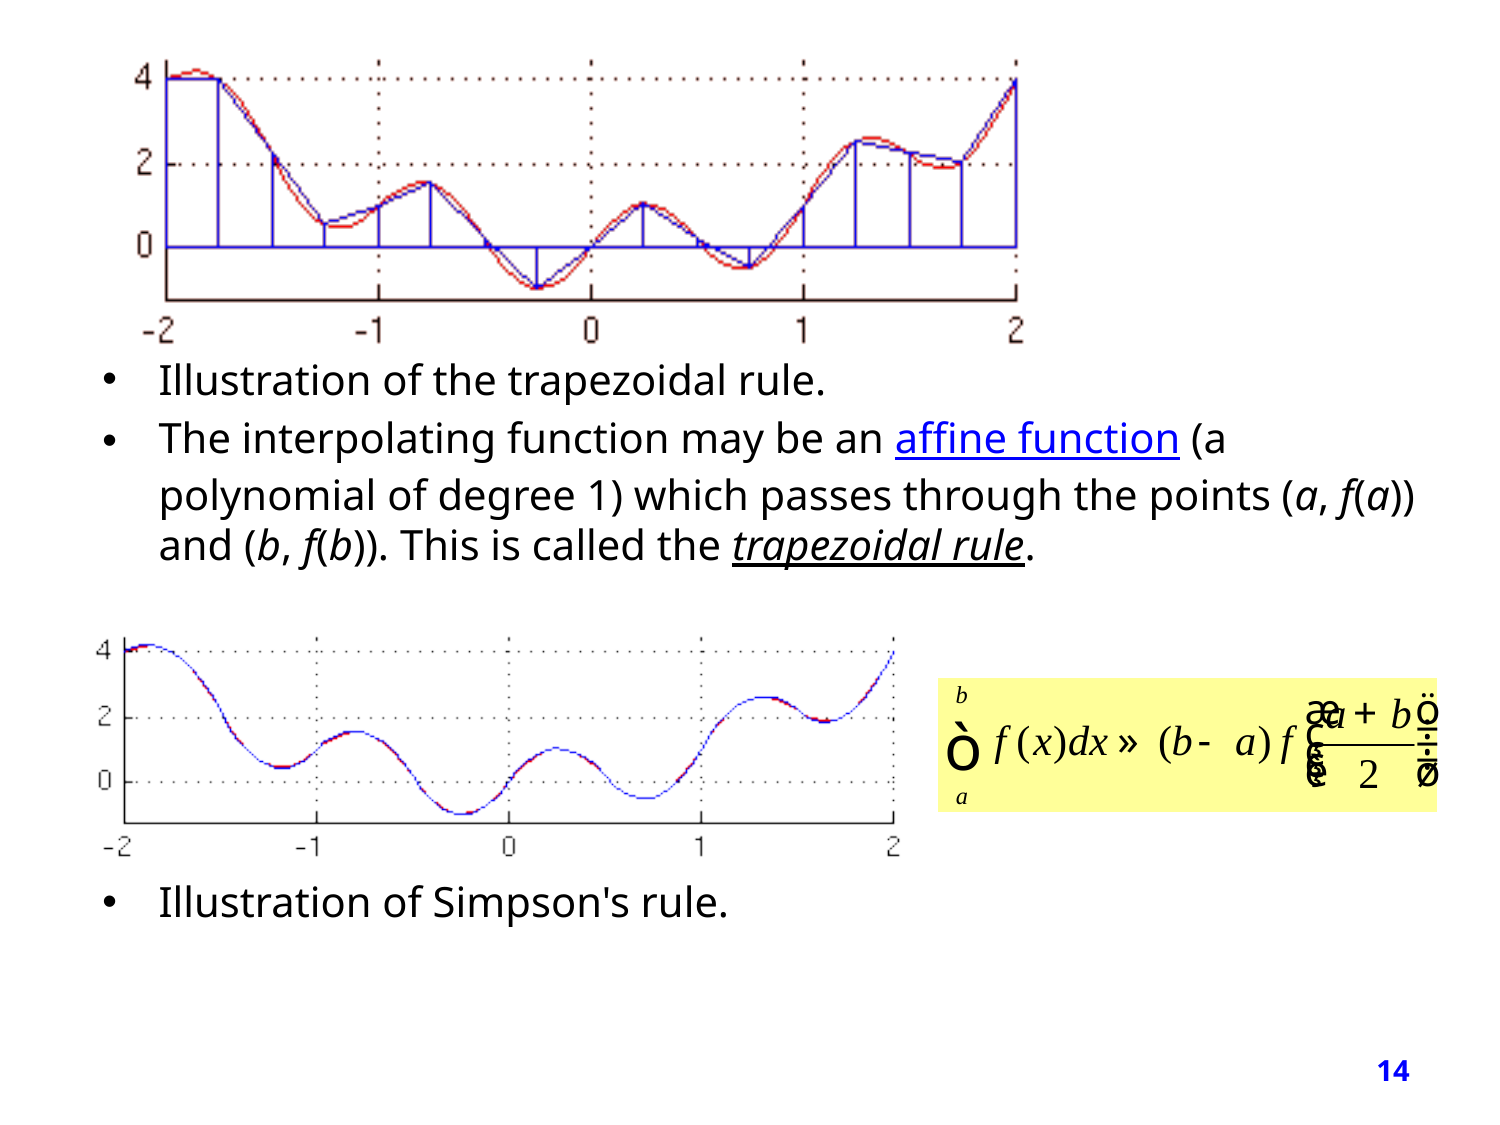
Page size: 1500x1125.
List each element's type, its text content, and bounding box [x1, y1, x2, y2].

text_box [937, 677, 1438, 812]
picture [87, 625, 926, 864]
picture [124, 49, 1051, 351]
list Illustration of the trapezoidal rule. The interpolating function may be an affine function (a polynomial of degree 1) which passes through the points (a, f(a)) and (b, f(b)). This is called the trapezoidal rule. Illustration of Simpson's rule. [87, 53, 1438, 884]
slide_number 14 [1074, 1042, 1425, 1103]
